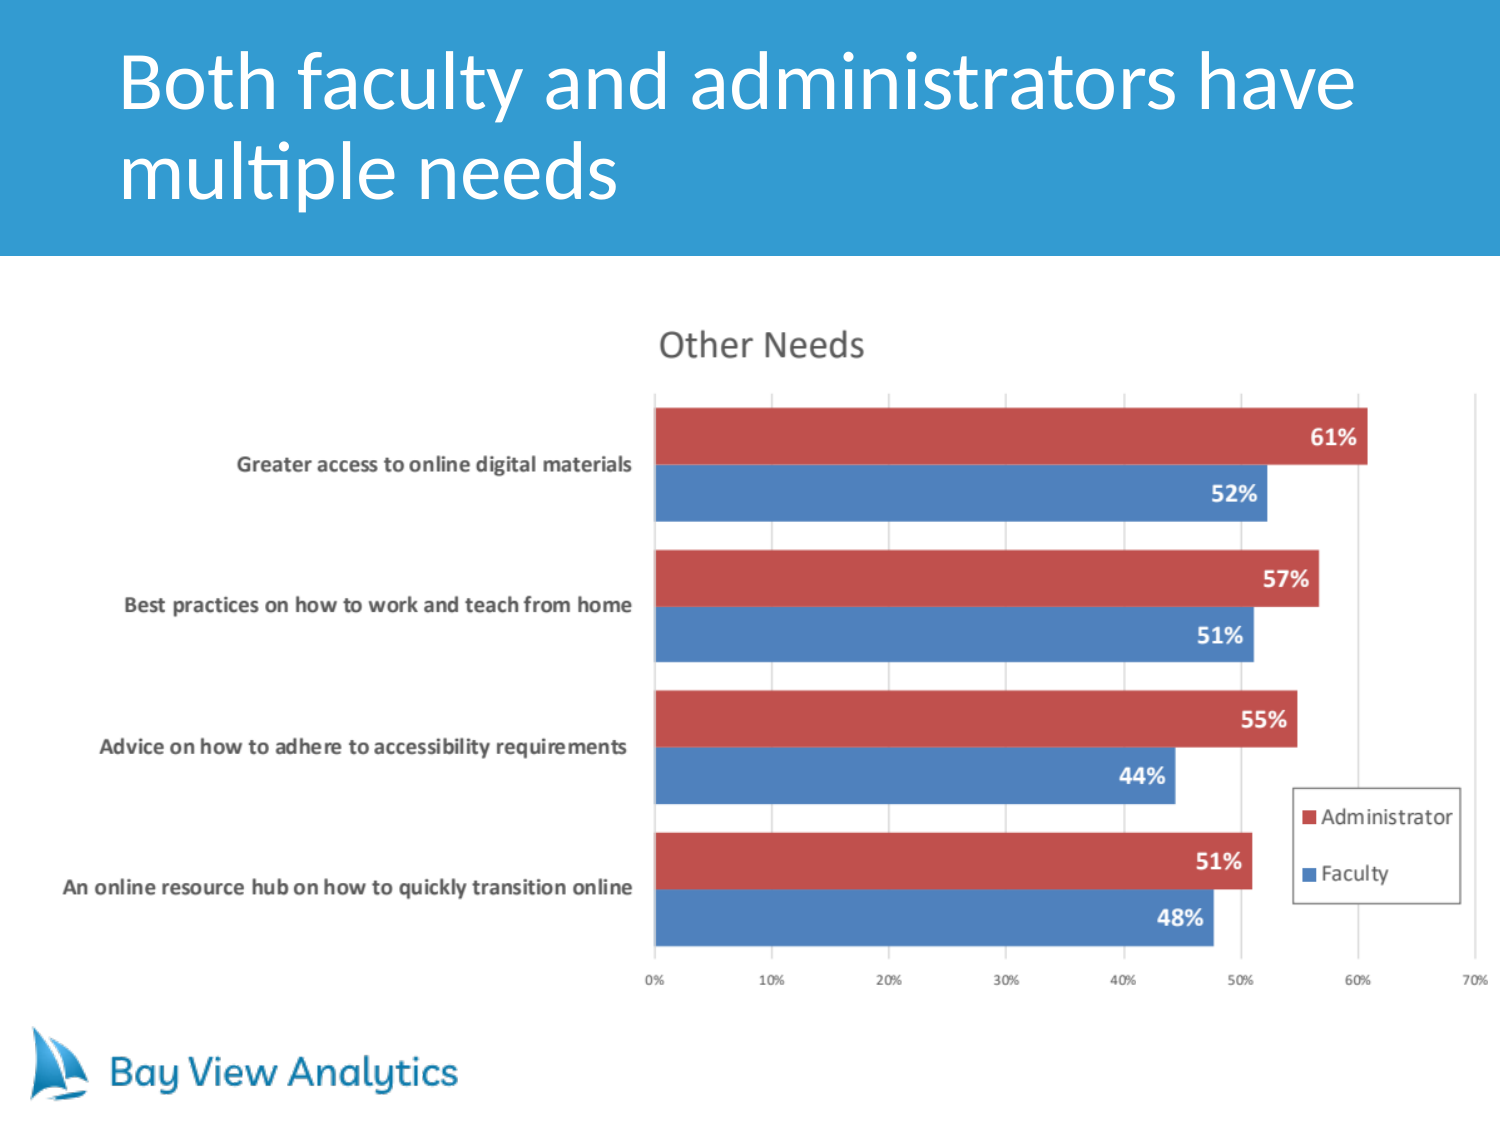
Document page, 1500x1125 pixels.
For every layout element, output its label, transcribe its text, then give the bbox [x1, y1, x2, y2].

text_box [0, 0, 1500, 256]
title Both faculty and administrators have multiple needs [103, 18, 1397, 237]
picture [29, 1025, 473, 1103]
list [21, 306, 1500, 1014]
